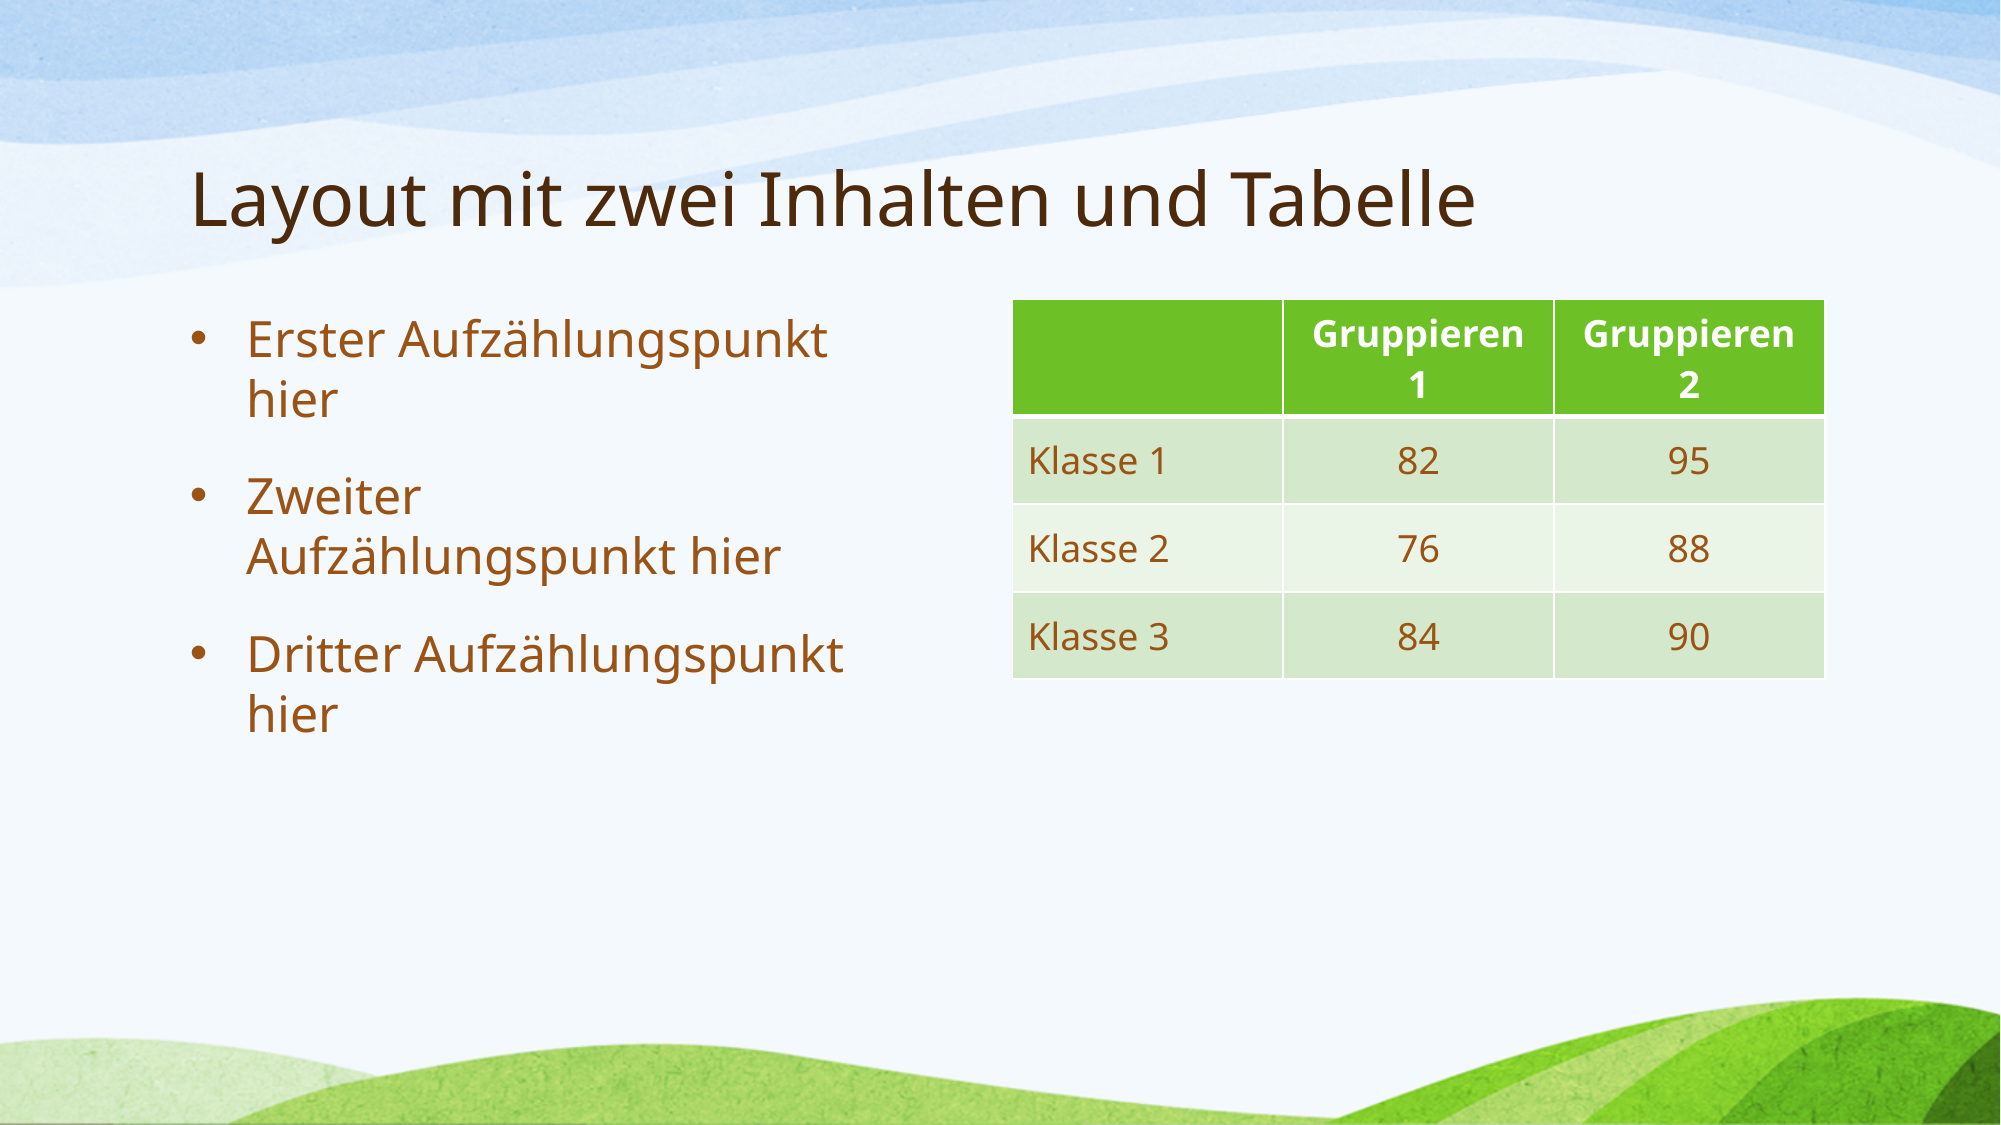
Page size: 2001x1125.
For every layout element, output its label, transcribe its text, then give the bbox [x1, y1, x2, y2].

table_header Gruppieren 1 [1284, 300, 1553, 414]
table_cell 84 [1284, 593, 1553, 678]
table_cell 95 [1555, 419, 1824, 503]
table_header [1013, 300, 1282, 414]
title Layout mit zwei Inhalten und Tabelle [174, 50, 1825, 250]
table_cell Klasse 2 [1013, 505, 1282, 591]
table_cell 82 [1284, 419, 1553, 503]
table_cell Klasse 1 [1013, 419, 1282, 503]
table_cell Klasse 3 [1013, 593, 1282, 678]
table_cell 90 [1555, 593, 1824, 678]
table_header Gruppieren 2 [1555, 300, 1824, 414]
table_cell 76 [1284, 505, 1553, 591]
table_cell 88 [1555, 505, 1824, 591]
list Erster Aufzählungspunkt hier Zweiter Aufzählungspunkt hier Dritter Aufzählungspunkt hier [174, 299, 862, 987]
picture [0, 0, 2001, 1125]
